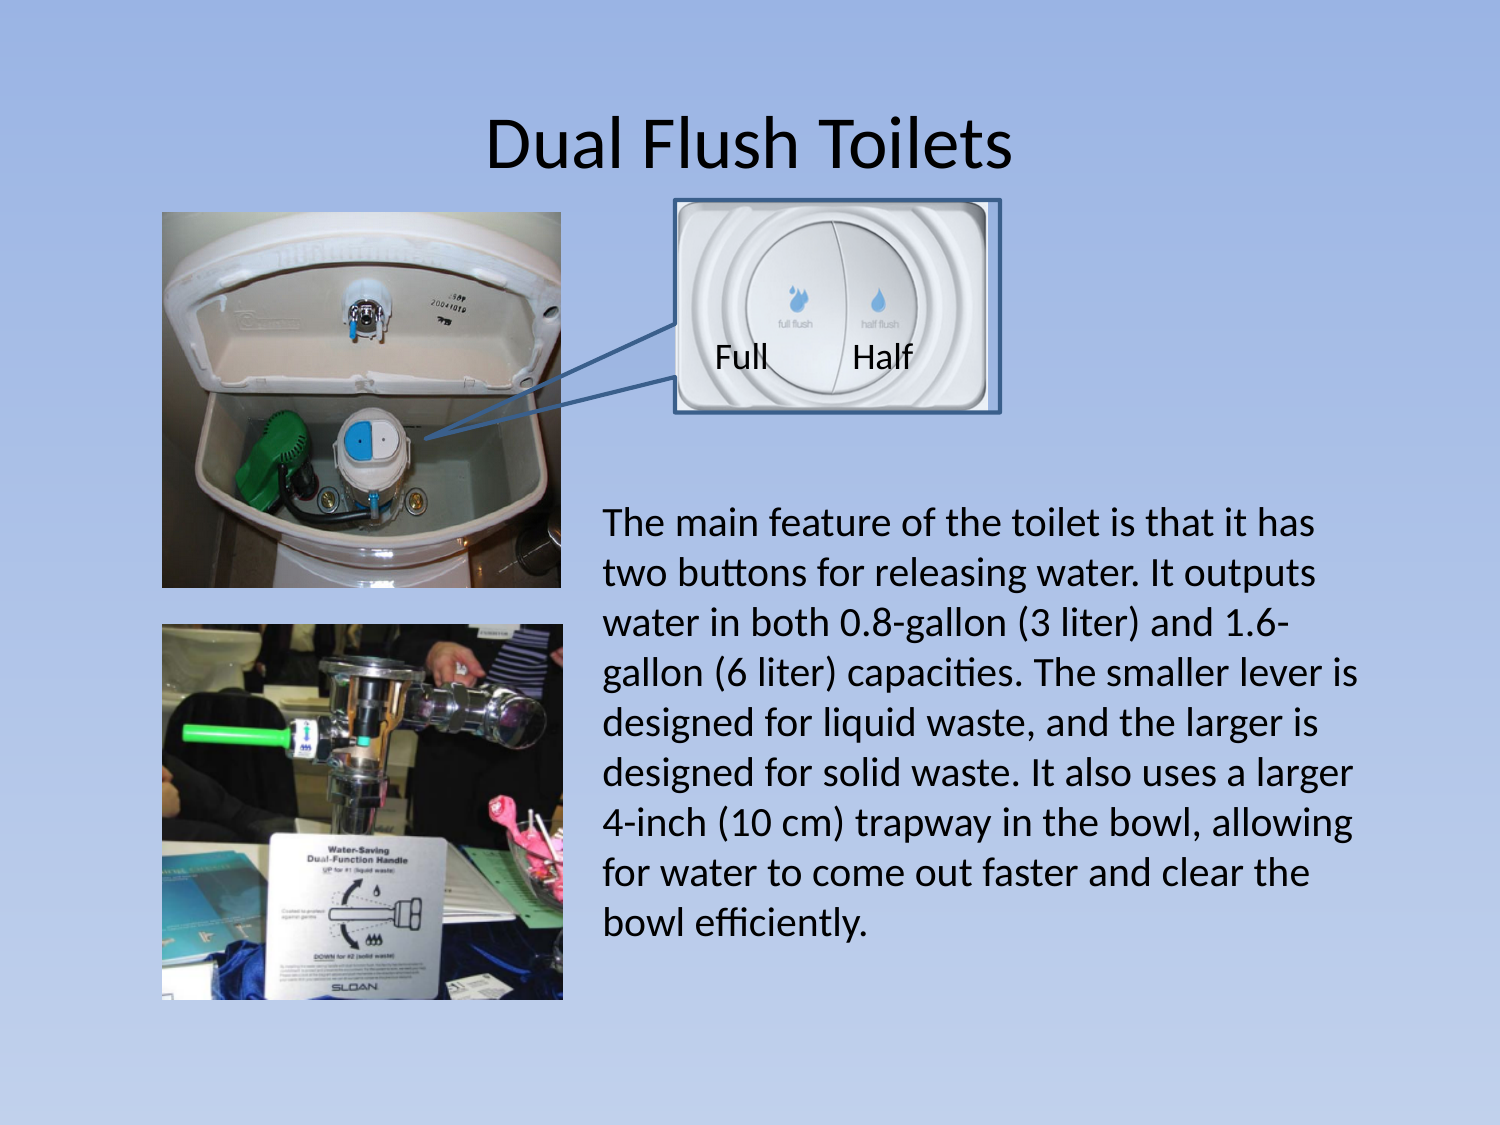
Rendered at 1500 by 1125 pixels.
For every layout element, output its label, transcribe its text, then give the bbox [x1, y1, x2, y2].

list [162, 212, 561, 588]
text_box [565, 324, 669, 407]
text_box [672, 197, 1003, 415]
picture [162, 624, 563, 1001]
picture [674, 199, 988, 412]
text_box The main feature of the toilet is that it has two buttons for releasing water. It outputs water in both 0.8-gallon (3 liter) and 1.6-gallon (6 liter) capacities. The smaller lever is designed for liquid waste, and the larger is designed for solid waste. It also uses a larger 4-inch (10 cm) trapway in the bowl, allowing for water to come out faster and clear the bowl efficiently. [587, 487, 1375, 953]
title Dual Flush Toilets [75, 45, 1425, 233]
